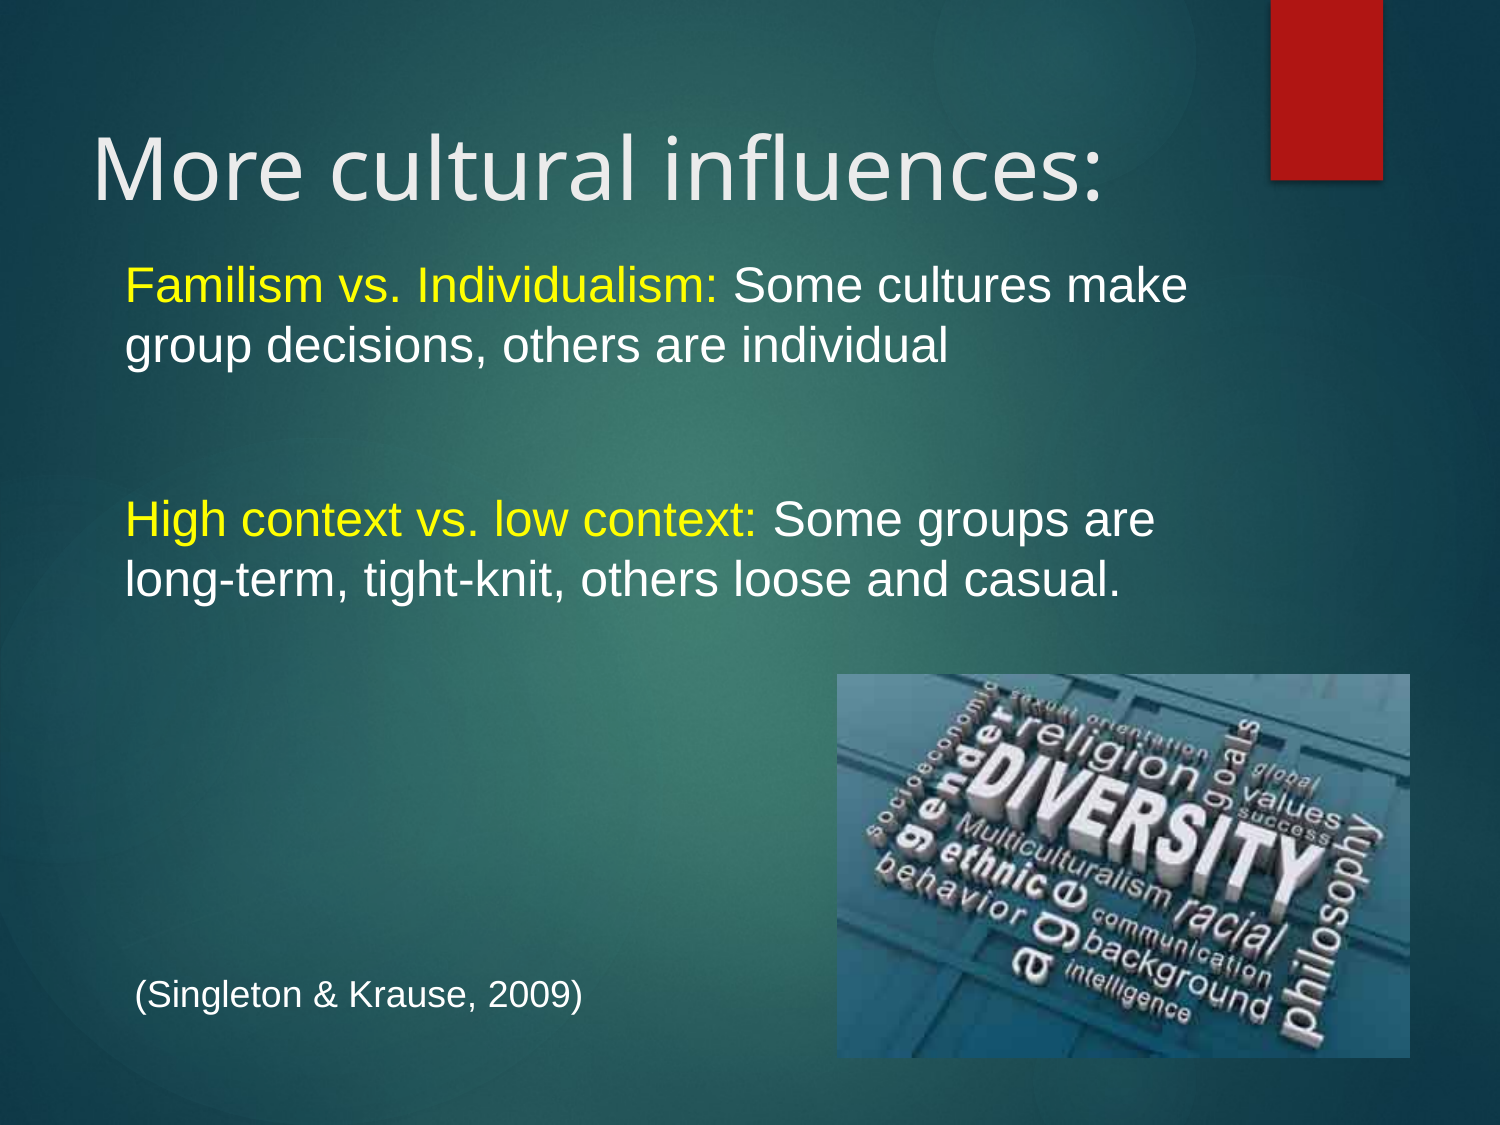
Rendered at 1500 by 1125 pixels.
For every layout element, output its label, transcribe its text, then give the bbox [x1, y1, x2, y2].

picture [0, 0, 1500, 1125]
text_box (Singleton & Krause, 2009) [119, 962, 831, 1023]
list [837, 674, 1410, 1058]
title More cultural influences: [75, 105, 1233, 257]
text_box Familism vs. Individualism: Some cultures make group decisions, others are individual [109, 245, 1260, 380]
text_box High context vs. low context: Some groups are long-term, tight-knit, others loose and casual. [109, 479, 1198, 614]
